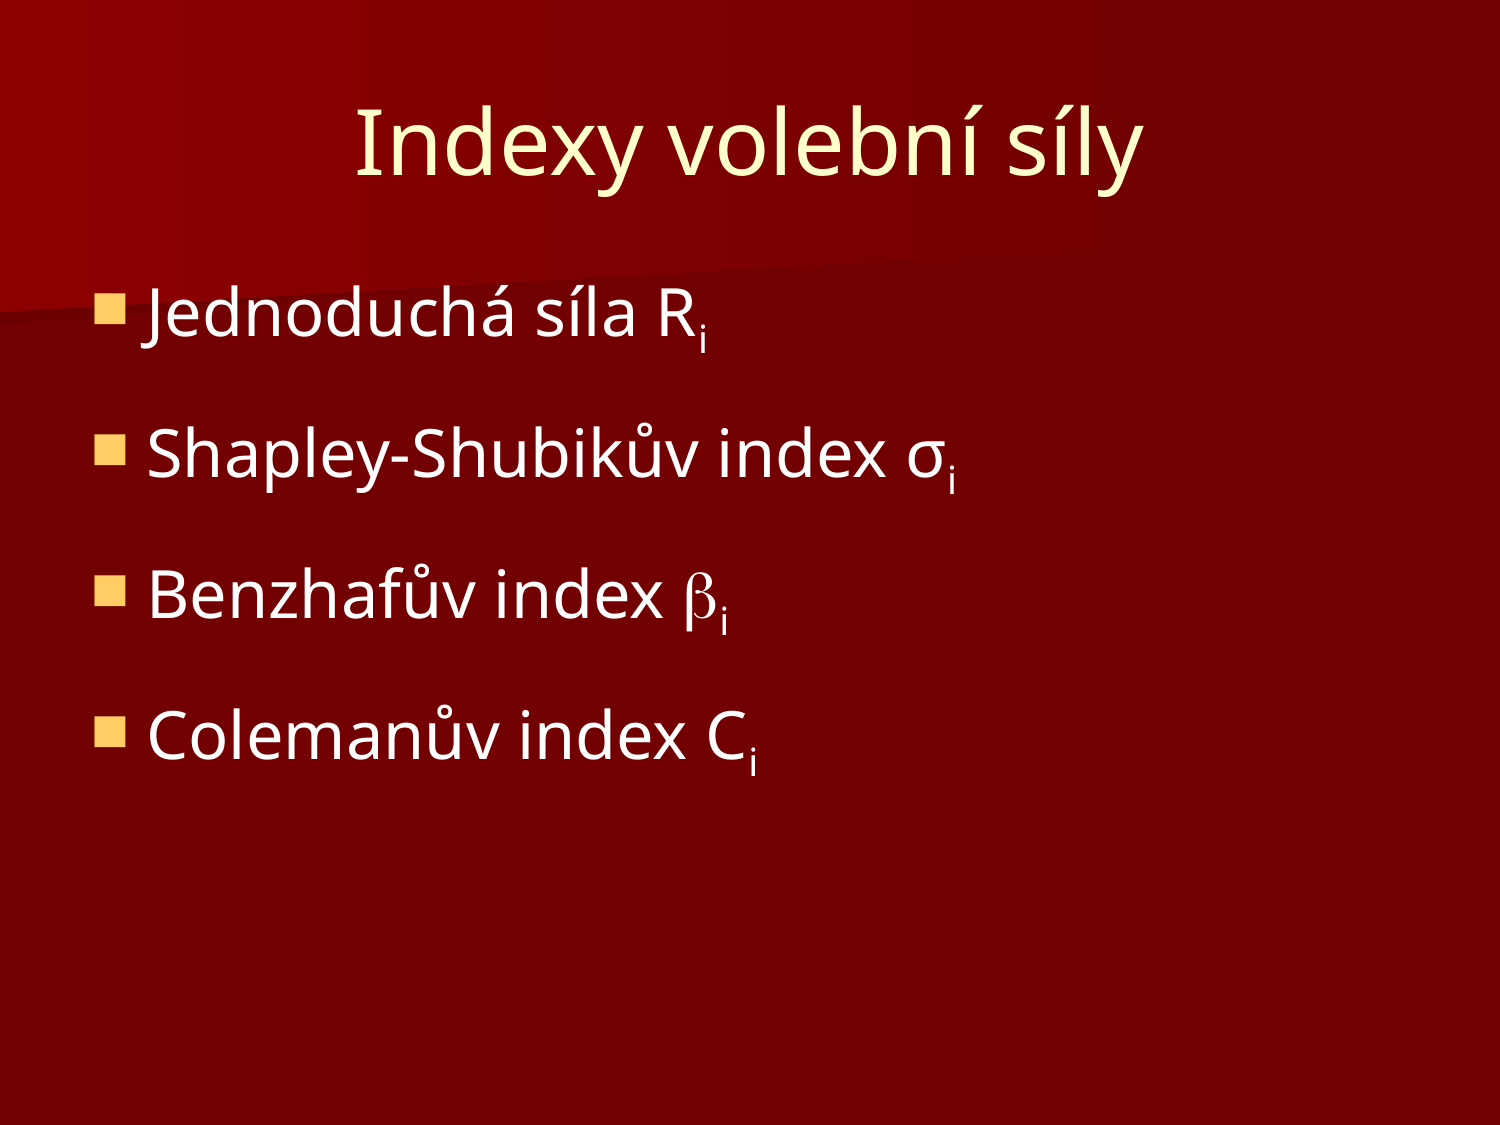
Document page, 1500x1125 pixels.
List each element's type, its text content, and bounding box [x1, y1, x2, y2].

list Jednoduchá síla Ri Shapley-Shubikův index σi Benzhafův index i Colemanův index Ci [74, 262, 1426, 1001]
title Indexy volební síly [74, 44, 1426, 233]
